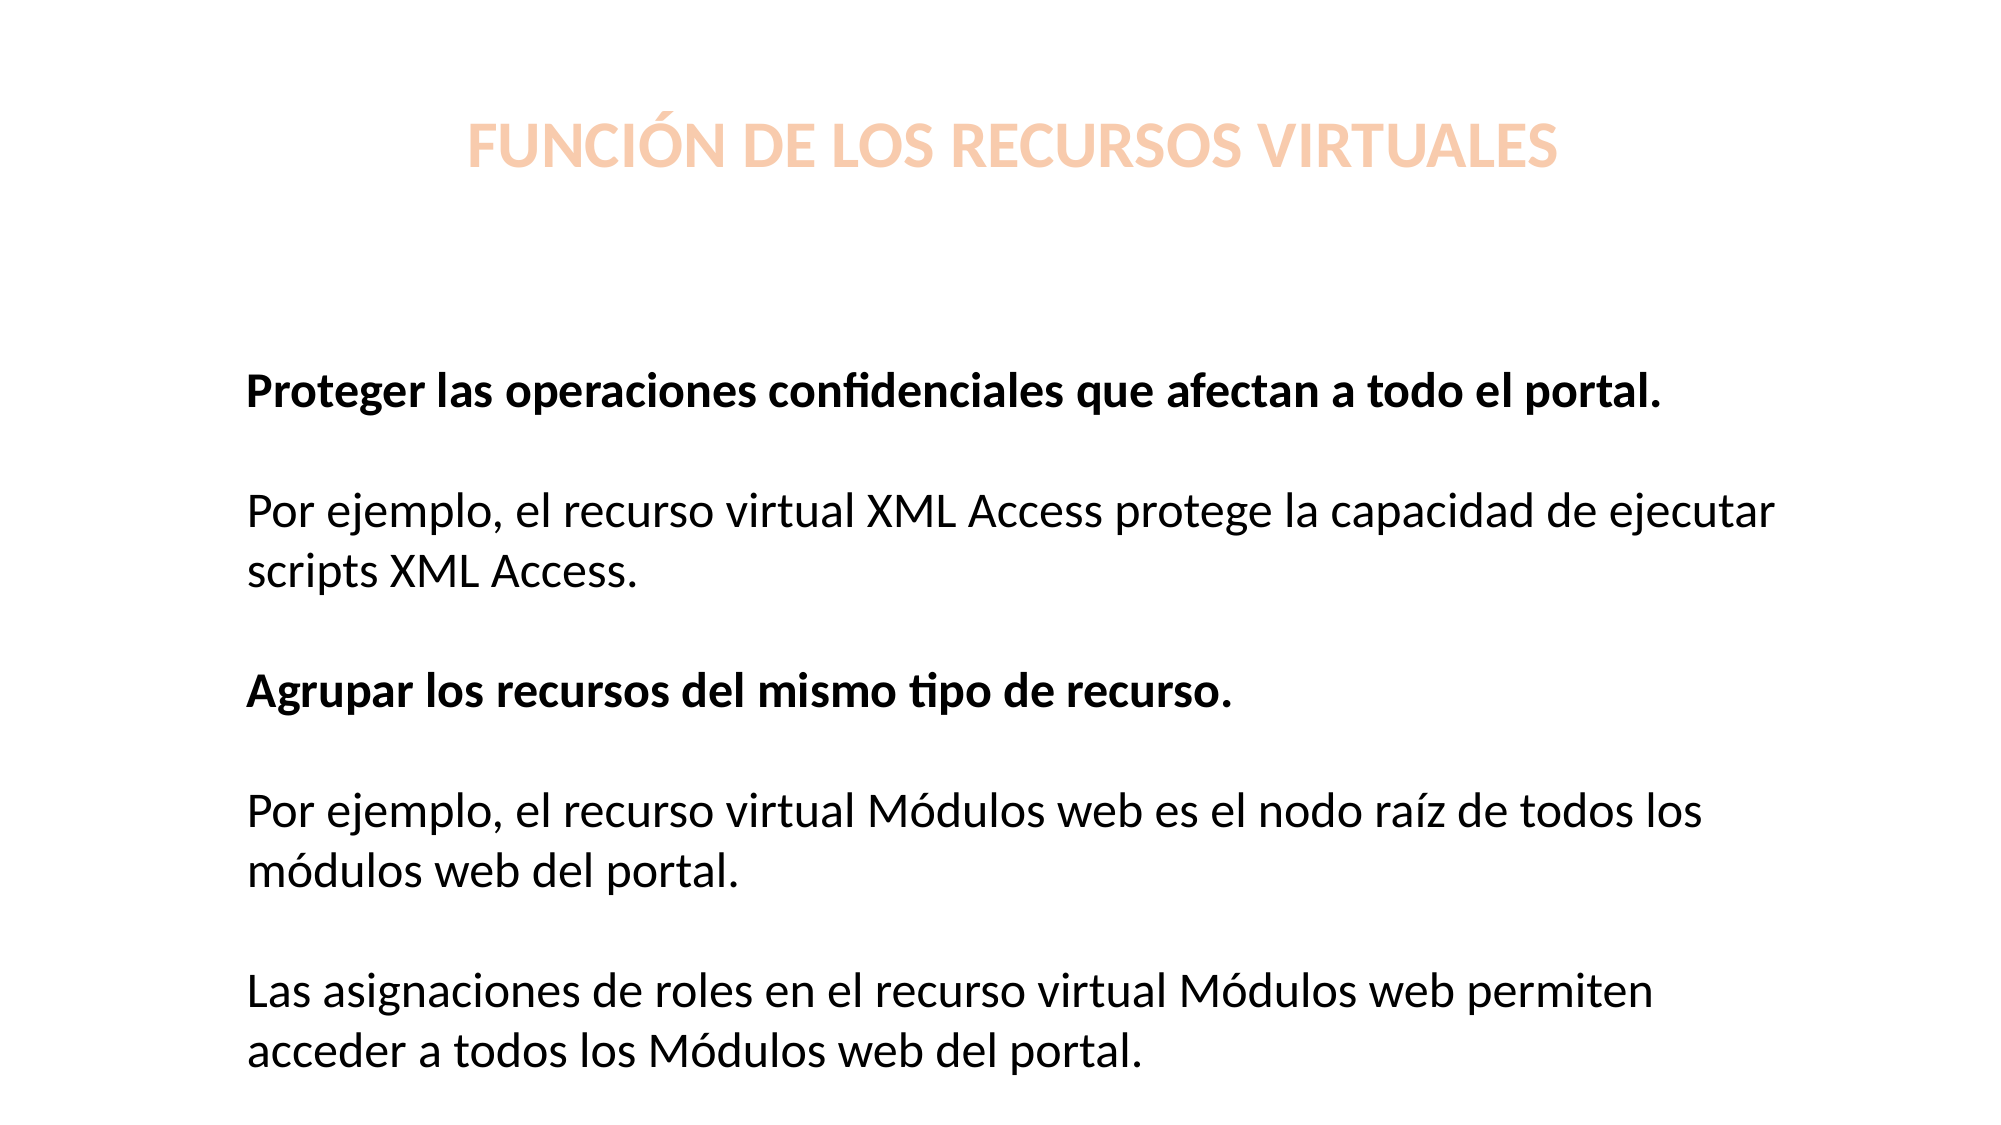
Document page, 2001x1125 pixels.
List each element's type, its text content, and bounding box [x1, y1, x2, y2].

text_box Proteger las operaciones confidenciales que afectan a todo el portal. Por ejemplo, el recurso virtual XML Access protege la capacidad de ejecutar scripts XML Access. Agrupar los recursos del mismo tipo de recurso. Por ejemplo, el recurso virtual Módulos web es el nodo raíz de todos los módulos web del portal. Las asignaciones de roles en el recurso virtual Módulos web permiten acceder a todos los Módulos web del portal. [232, 220, 1807, 1085]
text_box FUNCIÓN DE LOS RECURSOS VIRTUALES [451, 93, 1576, 189]
